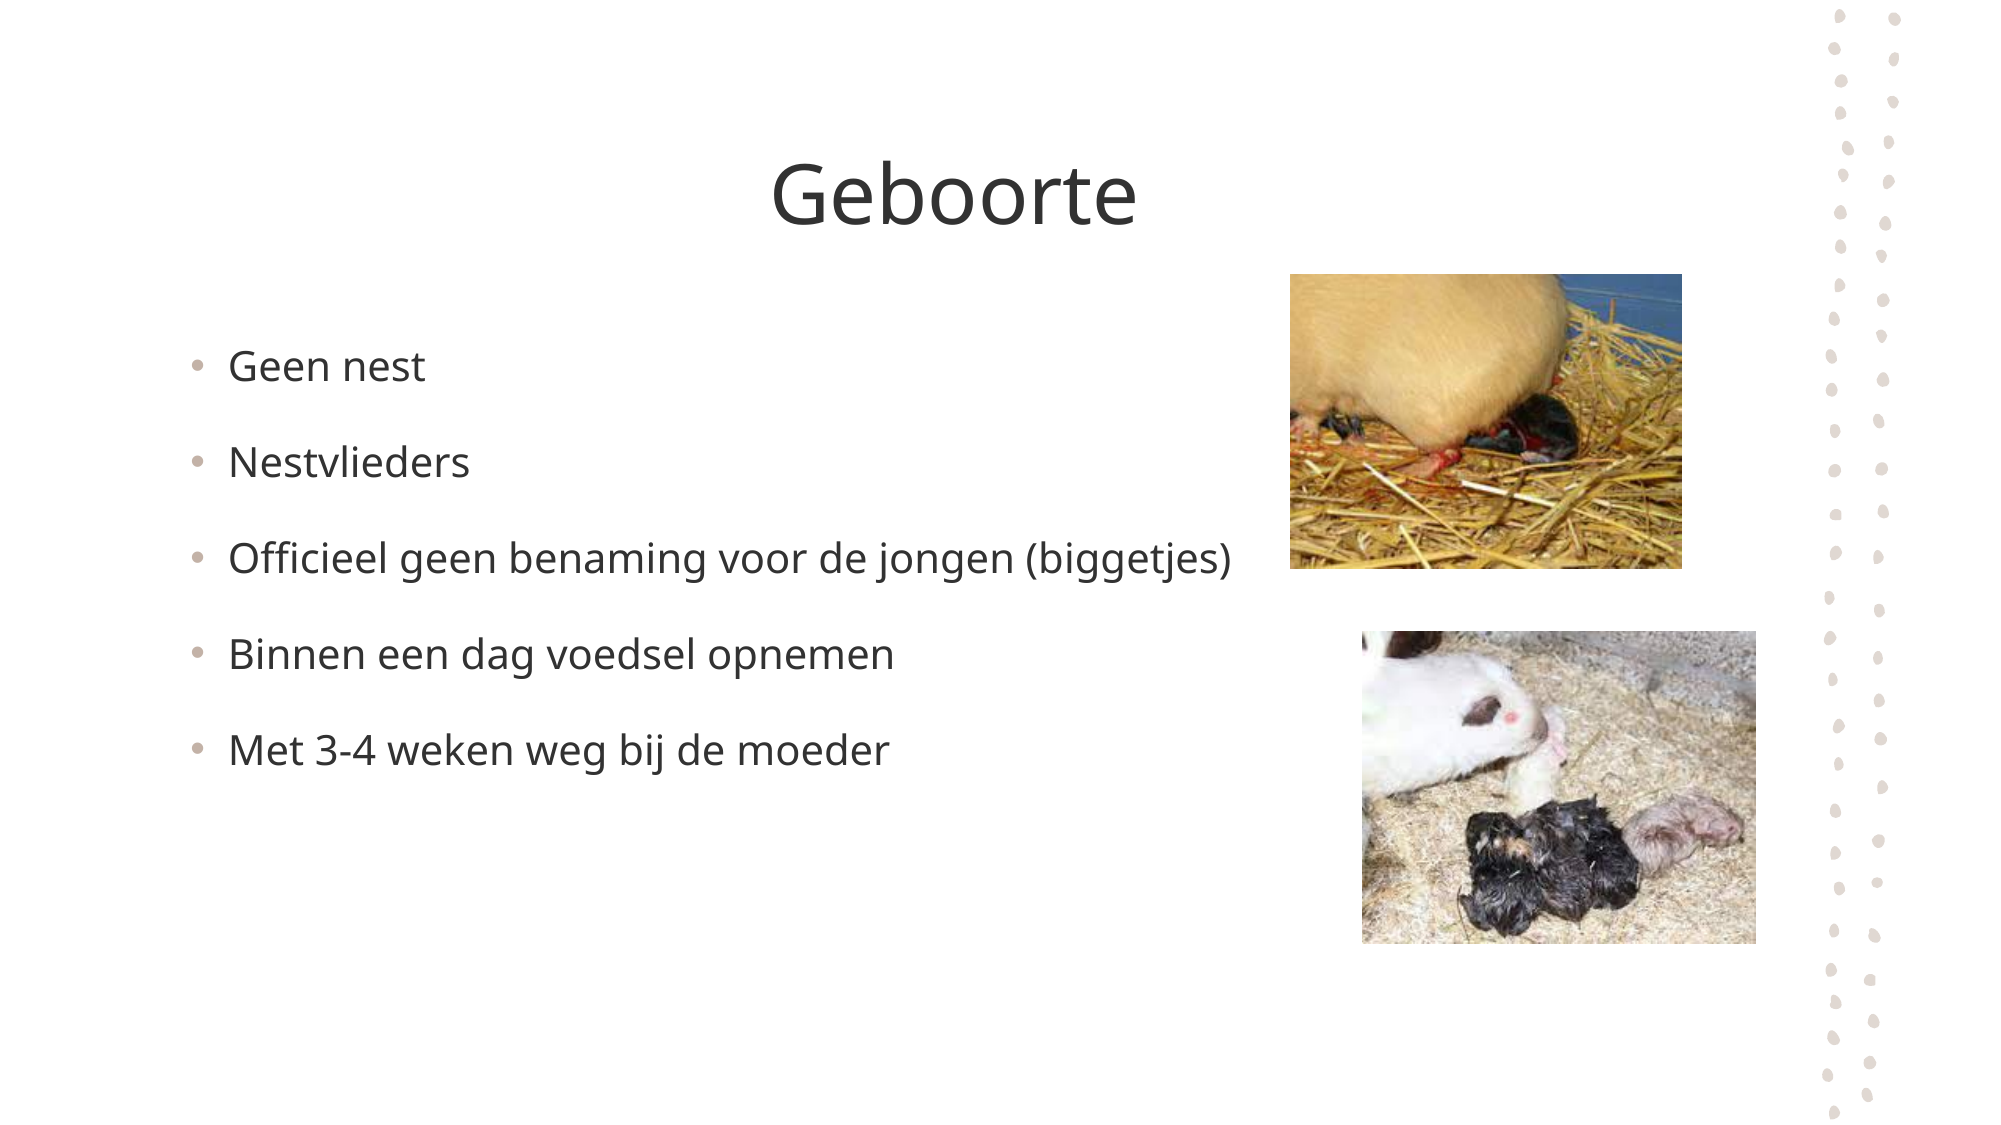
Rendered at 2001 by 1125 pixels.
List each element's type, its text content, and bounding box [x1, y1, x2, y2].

picture [1290, 274, 1682, 569]
list Geen nest Nestvlieders Officieel geen benaming voor de jongen (biggetjes) Binnen een dag voedsel opnemen Met 3-4 weken weg bij de moeder [175, 307, 1756, 1022]
picture [1362, 631, 1756, 944]
title Geboorte [175, 82, 1756, 300]
